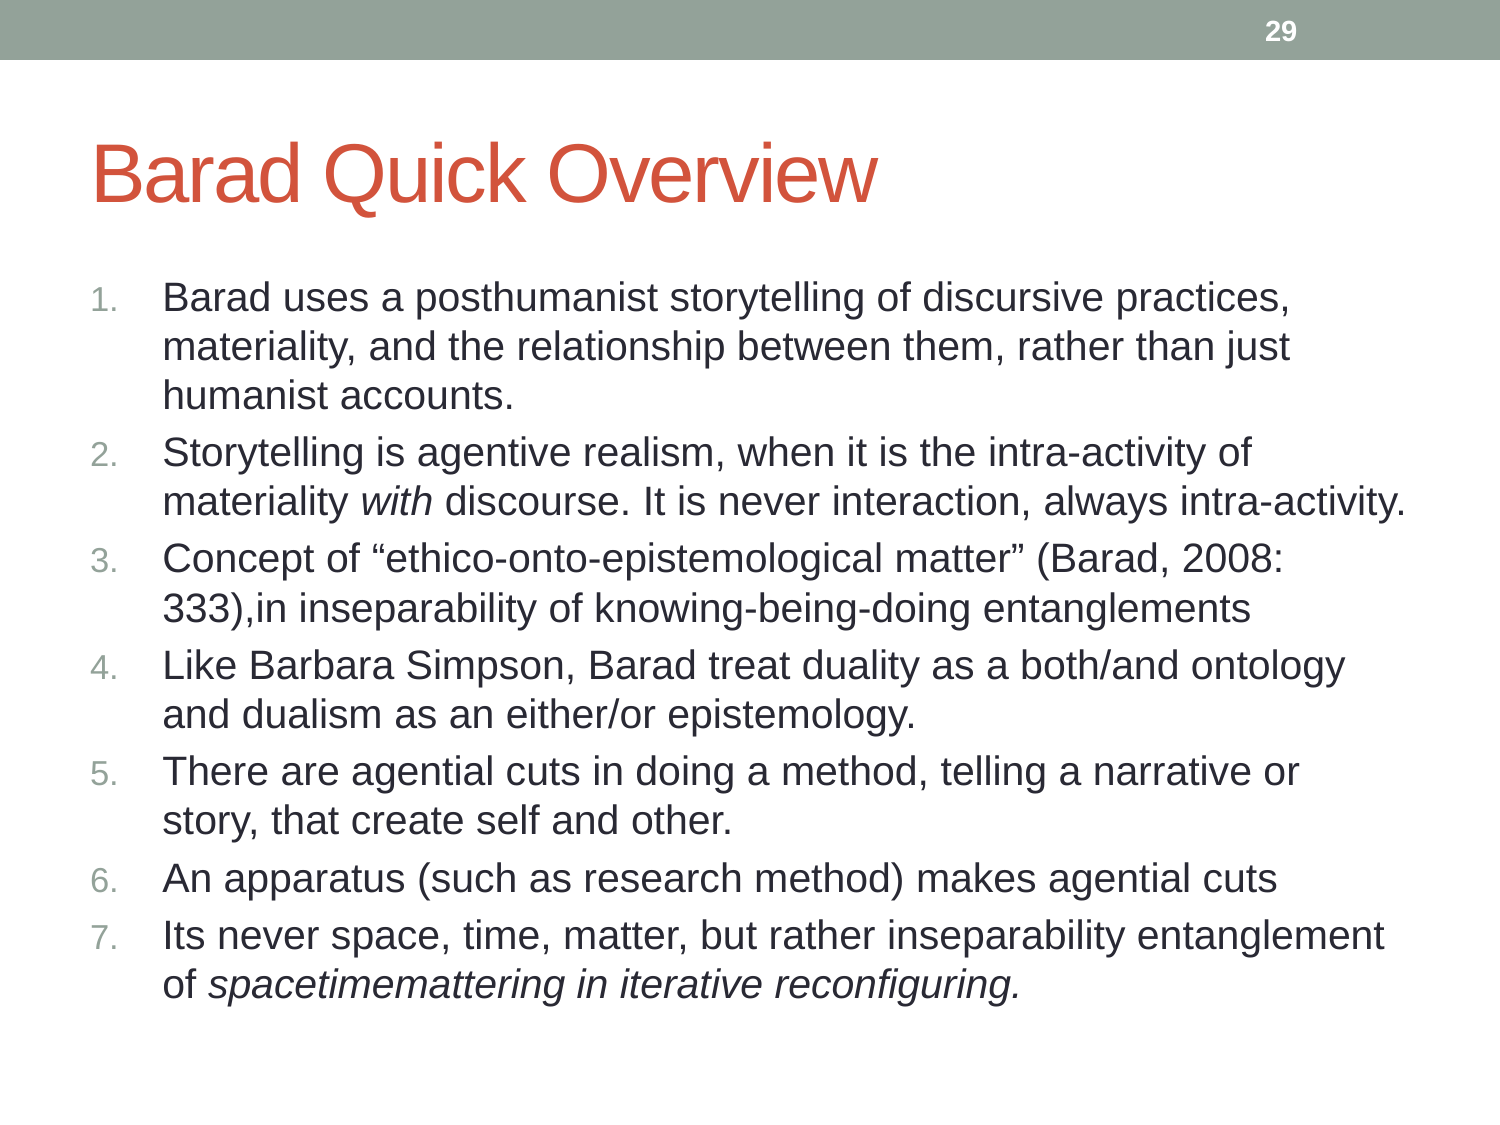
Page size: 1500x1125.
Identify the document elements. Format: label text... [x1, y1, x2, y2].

slide_number 29 [1250, 3, 1425, 57]
list Barad uses a posthumanist storytelling of discursive practices, materiality, and the relationship between them, rather than just humanist accounts. Storytelling is agentive realism, when it is the intra-activity of materiality with discourse. It is never interaction, always intra-activity. Concept of “ethico-onto-epistemological matter” (Barad, 2008: 333),in inseparability of knowing-being-doing entanglements Like Barbara Simpson, Barad treat duality as a both/and ontology and dualism as an either/or epistemology. There are agential cuts in doing a method, telling a narrative or story, that create self and other. An apparatus (such as research method) makes agential cuts Its never space, time, matter, but rather inseparability entanglement of spacetimemattering in iterative reconfiguring. [75, 262, 1425, 1063]
title Barad Quick Overview [75, 87, 1425, 250]
